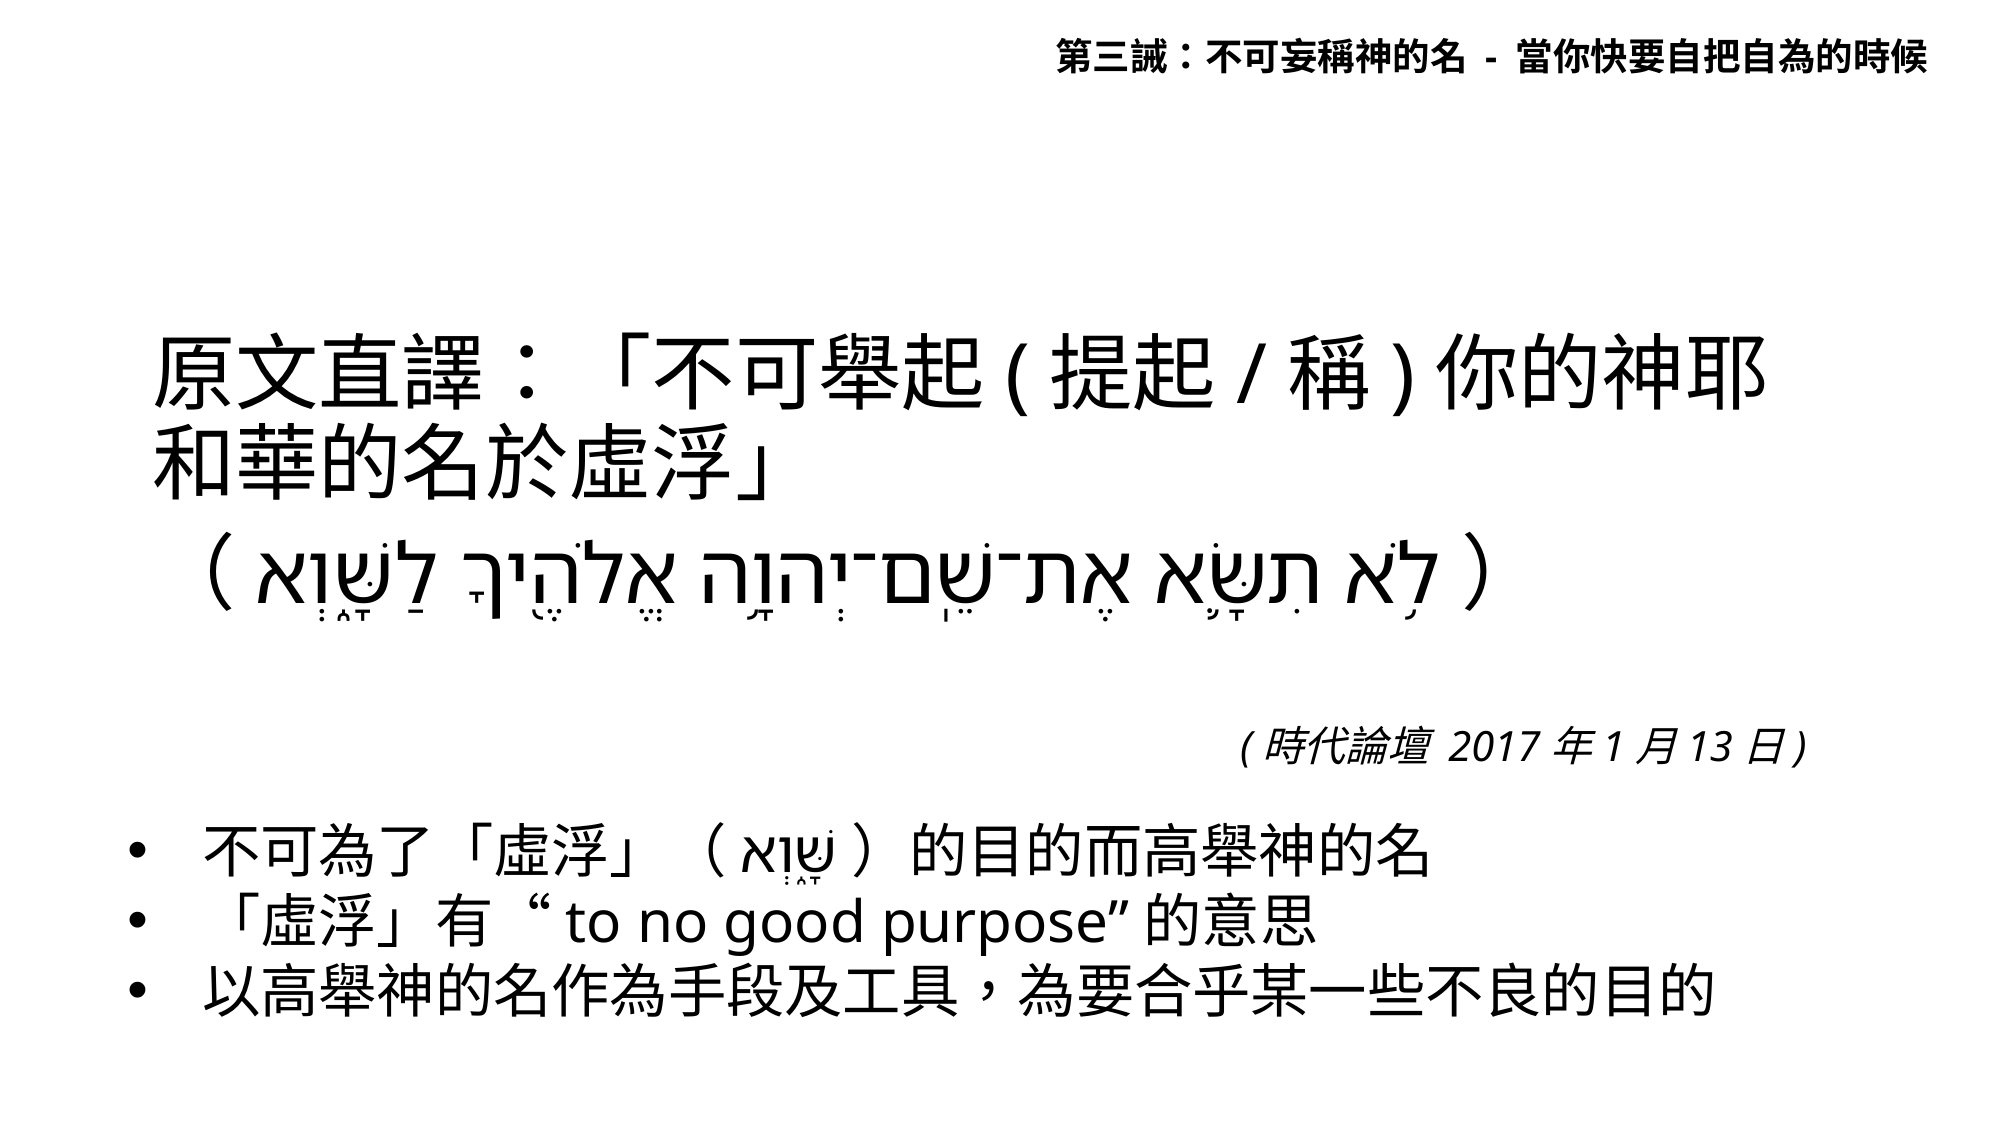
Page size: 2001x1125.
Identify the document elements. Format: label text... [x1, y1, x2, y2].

list 原文直譯：「不可舉起(提起/稱)你的神耶和華的名於虛浮」 （לֹ֥א תִשָּׂ֛א אֶת־שֵֽׁם־יְהוָ֥ה אֱלֹהֶ֖יךָ לַשָּׁ֑וְא） [137, 323, 1863, 806]
text_box 第三誡：不可妄稱神的名 - 當你快要自把自為的時候 [943, 25, 1943, 86]
text_box 不可為了「虛浮」（שָּׁ֑וְא）的目的而高舉神的名 「虛浮」有“to no good purpose”的意思 以高舉神的名作為手段及工具，為要合乎某一些不良的目的 [112, 806, 1863, 1032]
text_box (時代論壇 2017年1月13日) [821, 712, 1822, 778]
